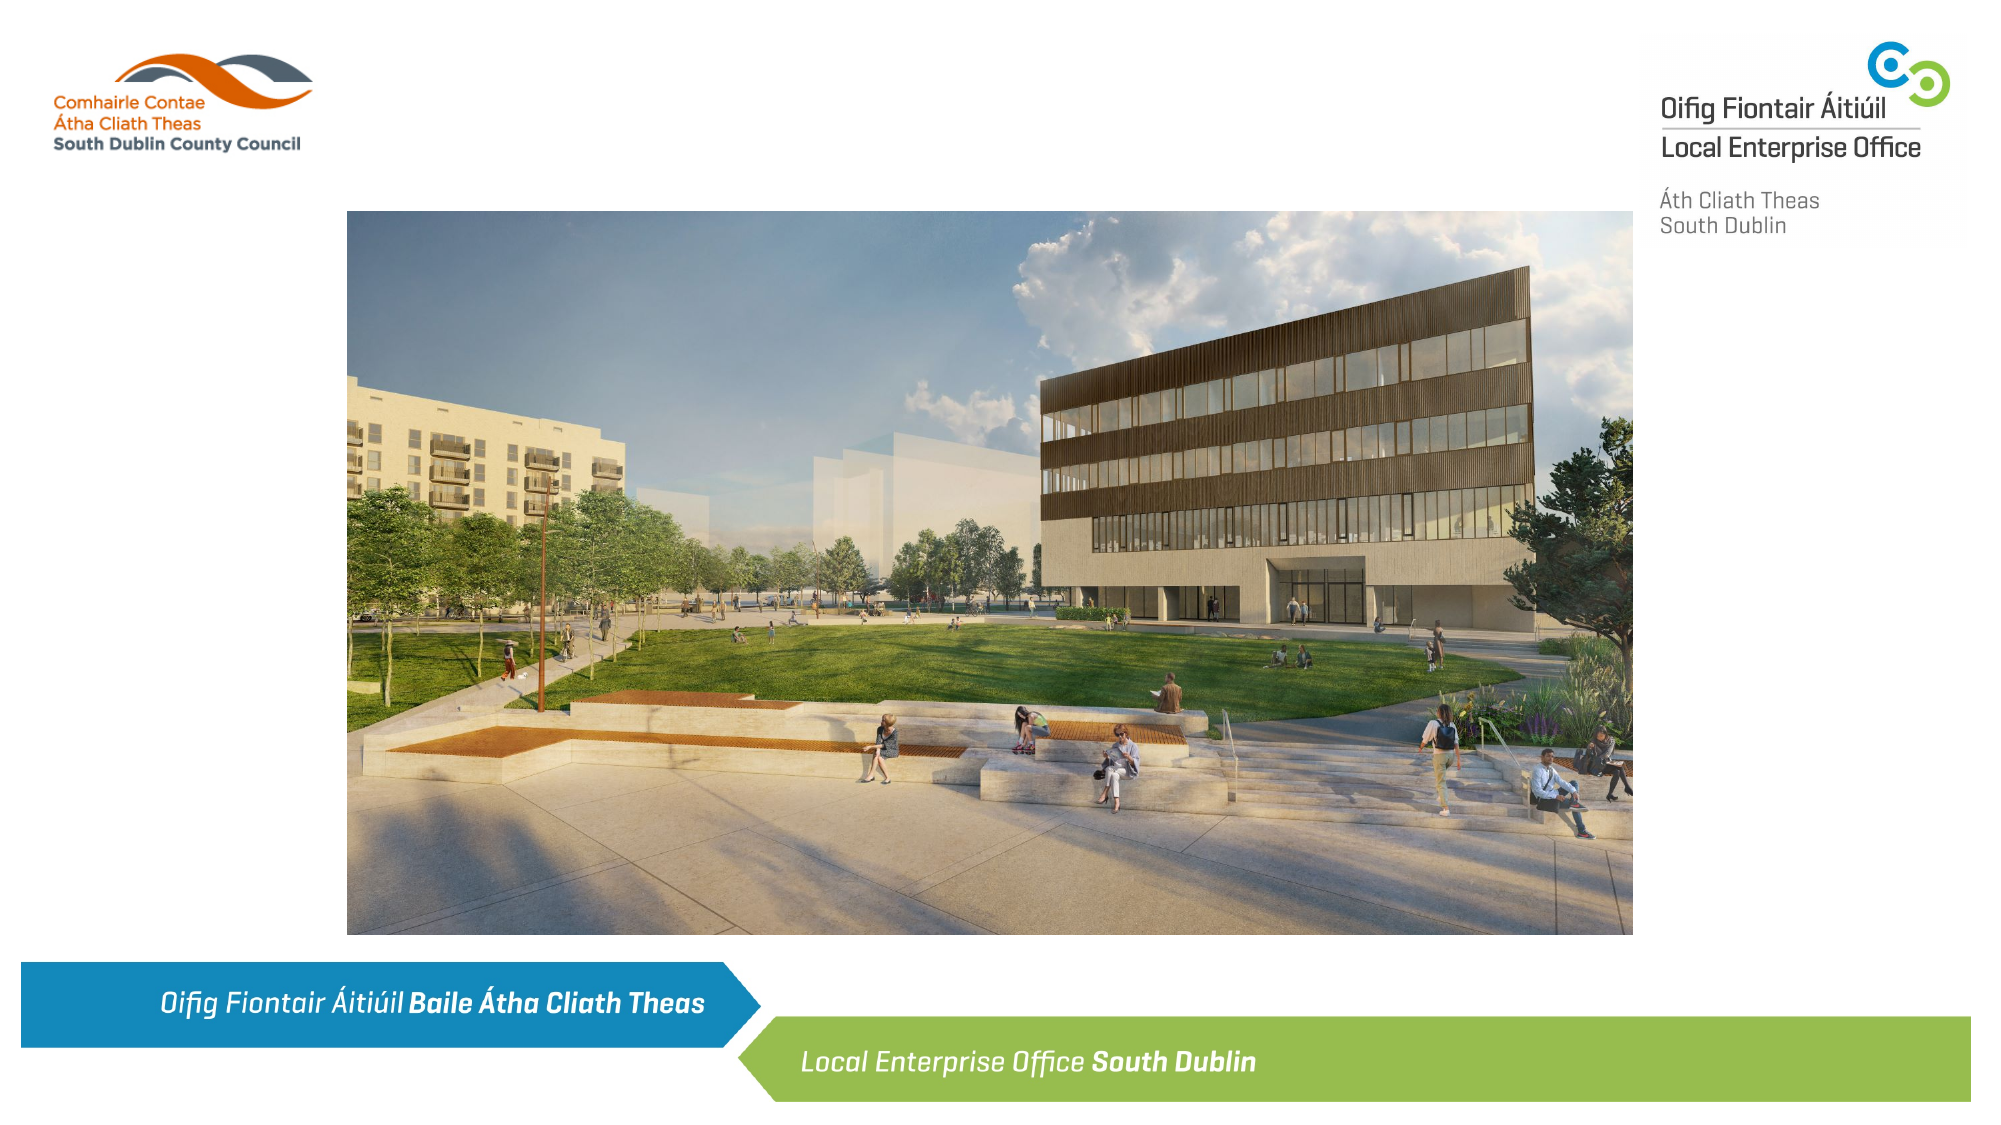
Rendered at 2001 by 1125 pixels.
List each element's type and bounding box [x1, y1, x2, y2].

picture [347, 211, 1633, 935]
picture [21, 960, 1971, 1102]
picture [1639, 33, 1967, 248]
picture [0, 0, 368, 205]
